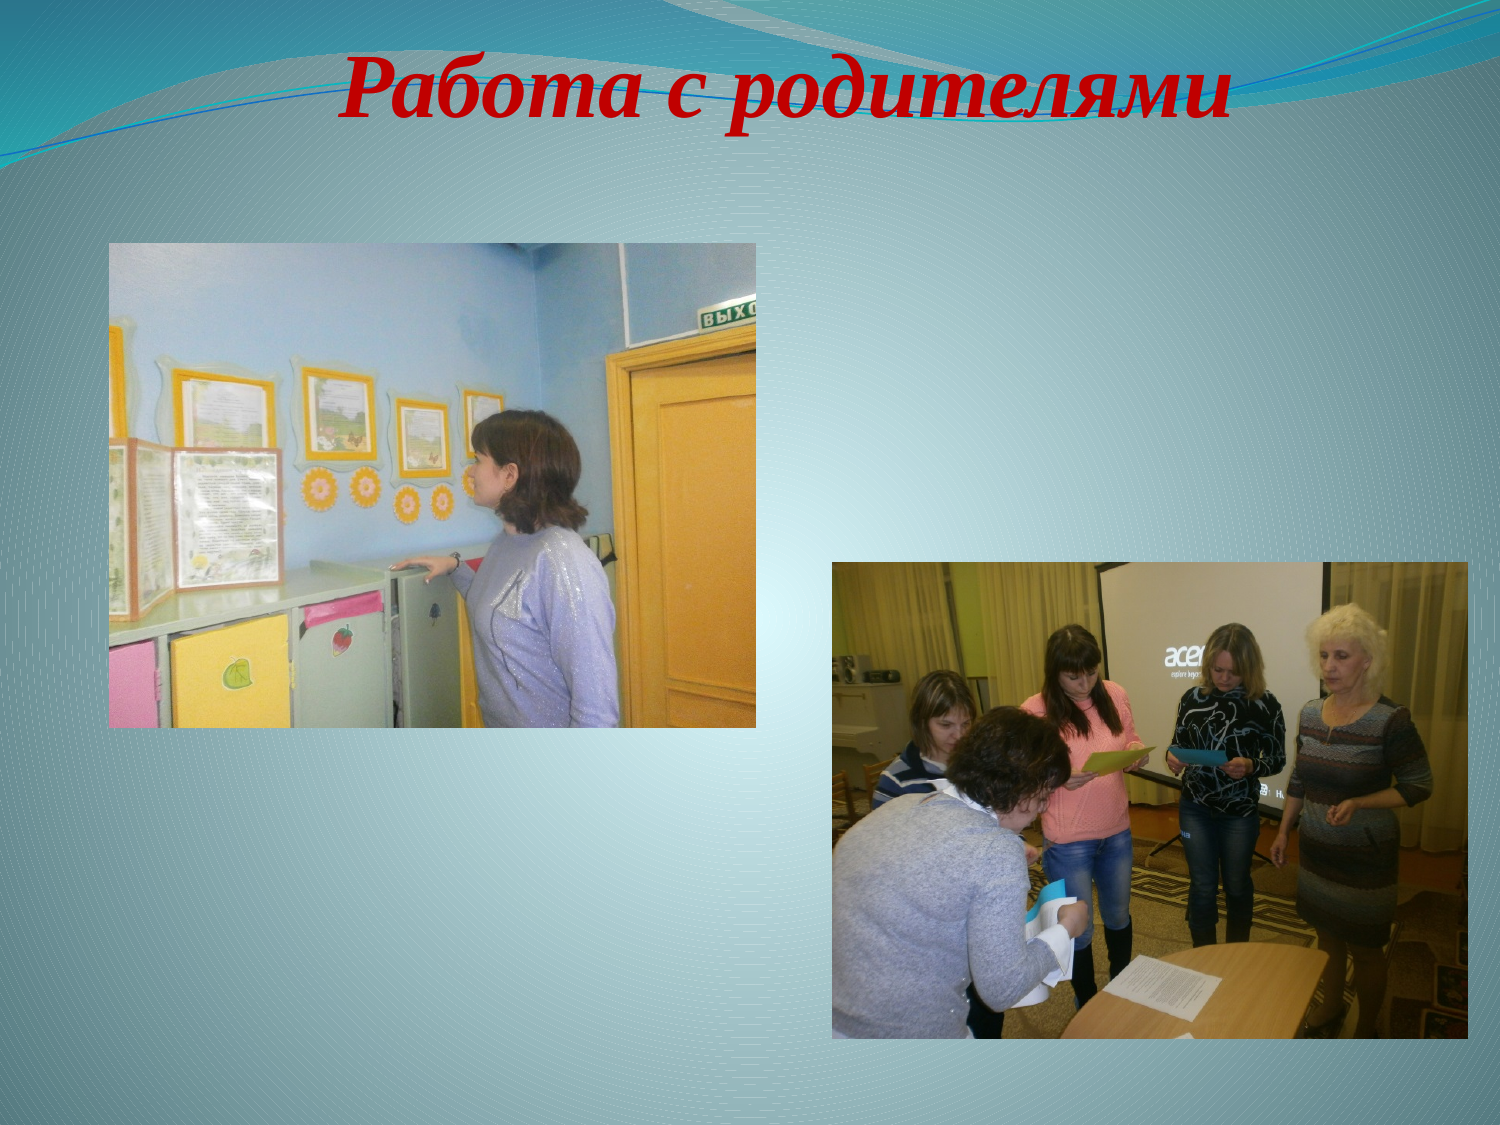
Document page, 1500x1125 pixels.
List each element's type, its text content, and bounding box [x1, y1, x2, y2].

picture [832, 562, 1468, 1039]
title Работа с родителями [111, 0, 1463, 136]
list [109, 243, 756, 729]
